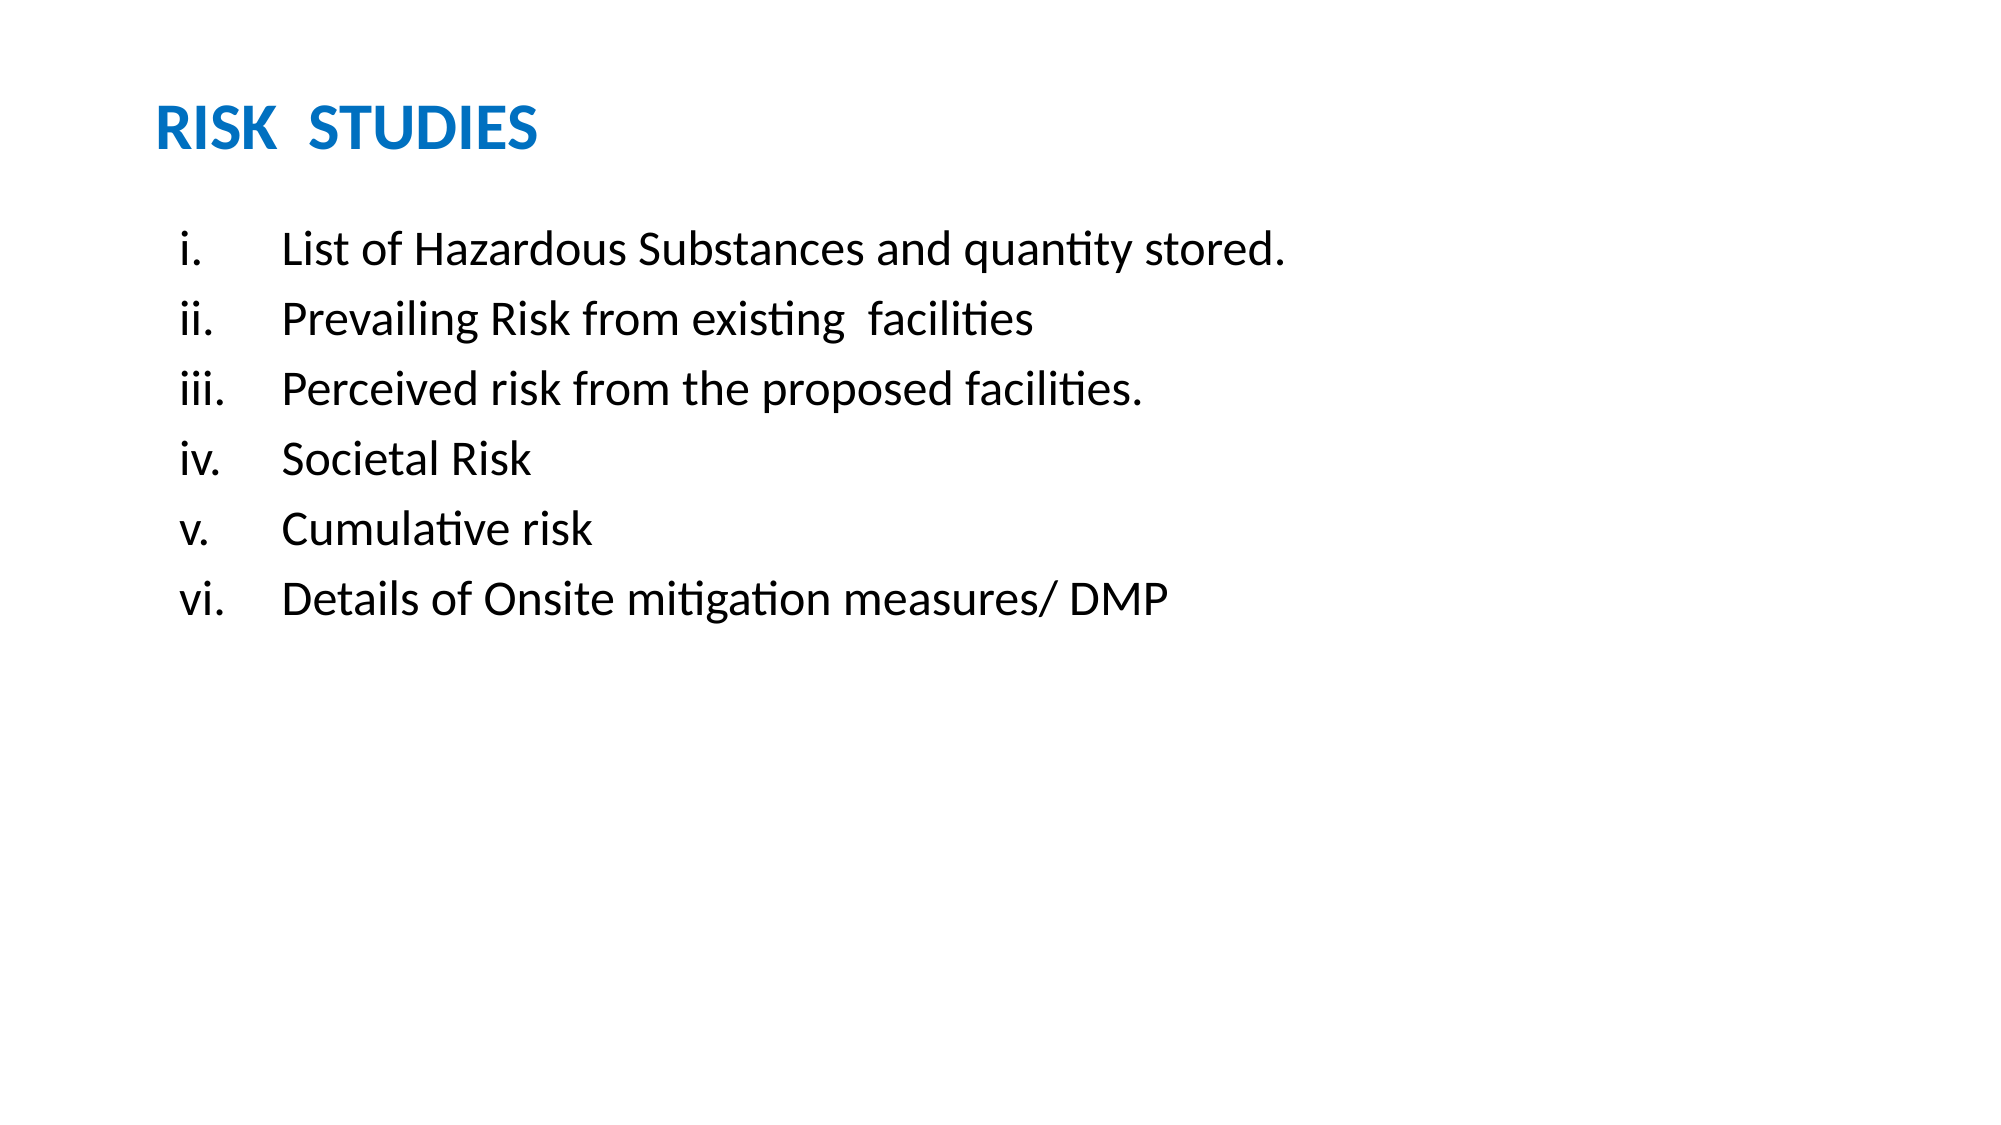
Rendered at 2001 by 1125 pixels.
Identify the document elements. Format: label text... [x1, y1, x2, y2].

text_box List of Hazardous Substances and quantity stored. Prevailing Risk from existing facilities Perceived risk from the proposed facilities. Societal Risk Cumulative risk Details of Onsite mitigation measures/ DMP [164, 207, 1535, 780]
text_box RISK STUDIES [140, 75, 1699, 171]
